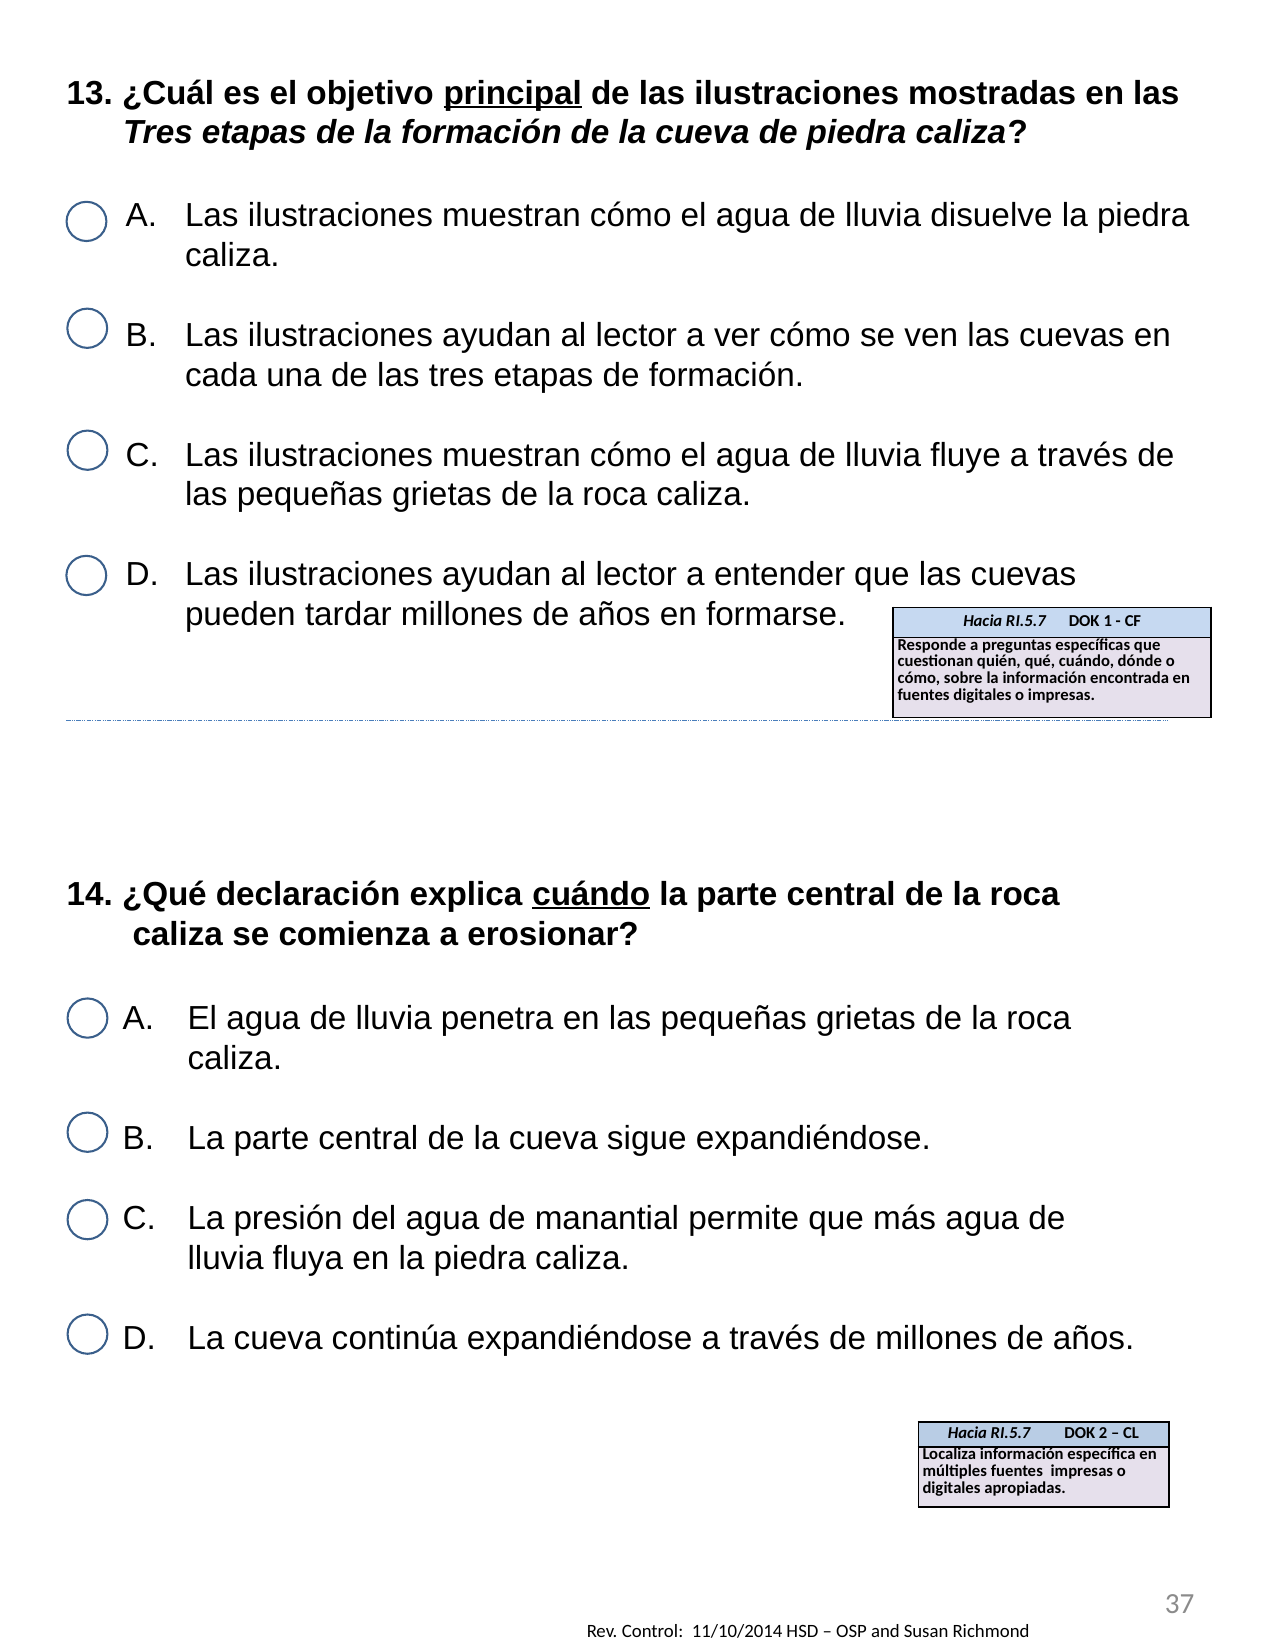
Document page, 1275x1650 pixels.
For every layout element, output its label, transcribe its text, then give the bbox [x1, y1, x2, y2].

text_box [67, 998, 108, 1354]
table_cell Responde a preguntas específicas que cuestionan quién, qué, cuándo, dónde o cómo, sobre la información encontrada en fuentes digitales o impresas. [894, 638, 1210, 717]
table_cell Localiza información específica en múltiples fuentes impresas o digitales apropiadas. [919, 1448, 1168, 1506]
text_box 14. ¿Qué declaración explica cuándo la parte central de la roca caliza se comienza a erosionar? El agua de lluvia penetra en las pequeñas grietas de la roca caliza. La parte central de la cueva sigue expandiéndose. La presión del agua de manantial permite que más agua de lluvia fluya en la piedra caliza. La cueva continúa expandiéndose a través de millones de años. [49, 820, 1163, 1365]
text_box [66, 201, 108, 596]
table_header Hacia RI.5.7 DOK 2 – CL [919, 1423, 1168, 1446]
table_header Hacia RI.5.7 DOK 1 - CF [894, 608, 1210, 637]
text_box 13. ¿Cuál es el objetivo principal de las ilustraciones mostradas en las Tres etapas de la formación de la cueva de piedra caliza? Las ilustraciones muestran cómo el agua de lluvia disuelve la piedra caliza. Las ilustraciones ayudan al lector a ver cómo se ven las cuevas en cada una de las tres etapas de formación. Las ilustraciones muestran cómo el agua de lluvia fluye a través de las pequeñas grietas de la roca caliza. Las ilustraciones ayudan al lector a entender que las cuevas pueden tardar millones de años en formarse. [49, 62, 1212, 641]
slide_number 37 [1089, 1558, 1212, 1647]
